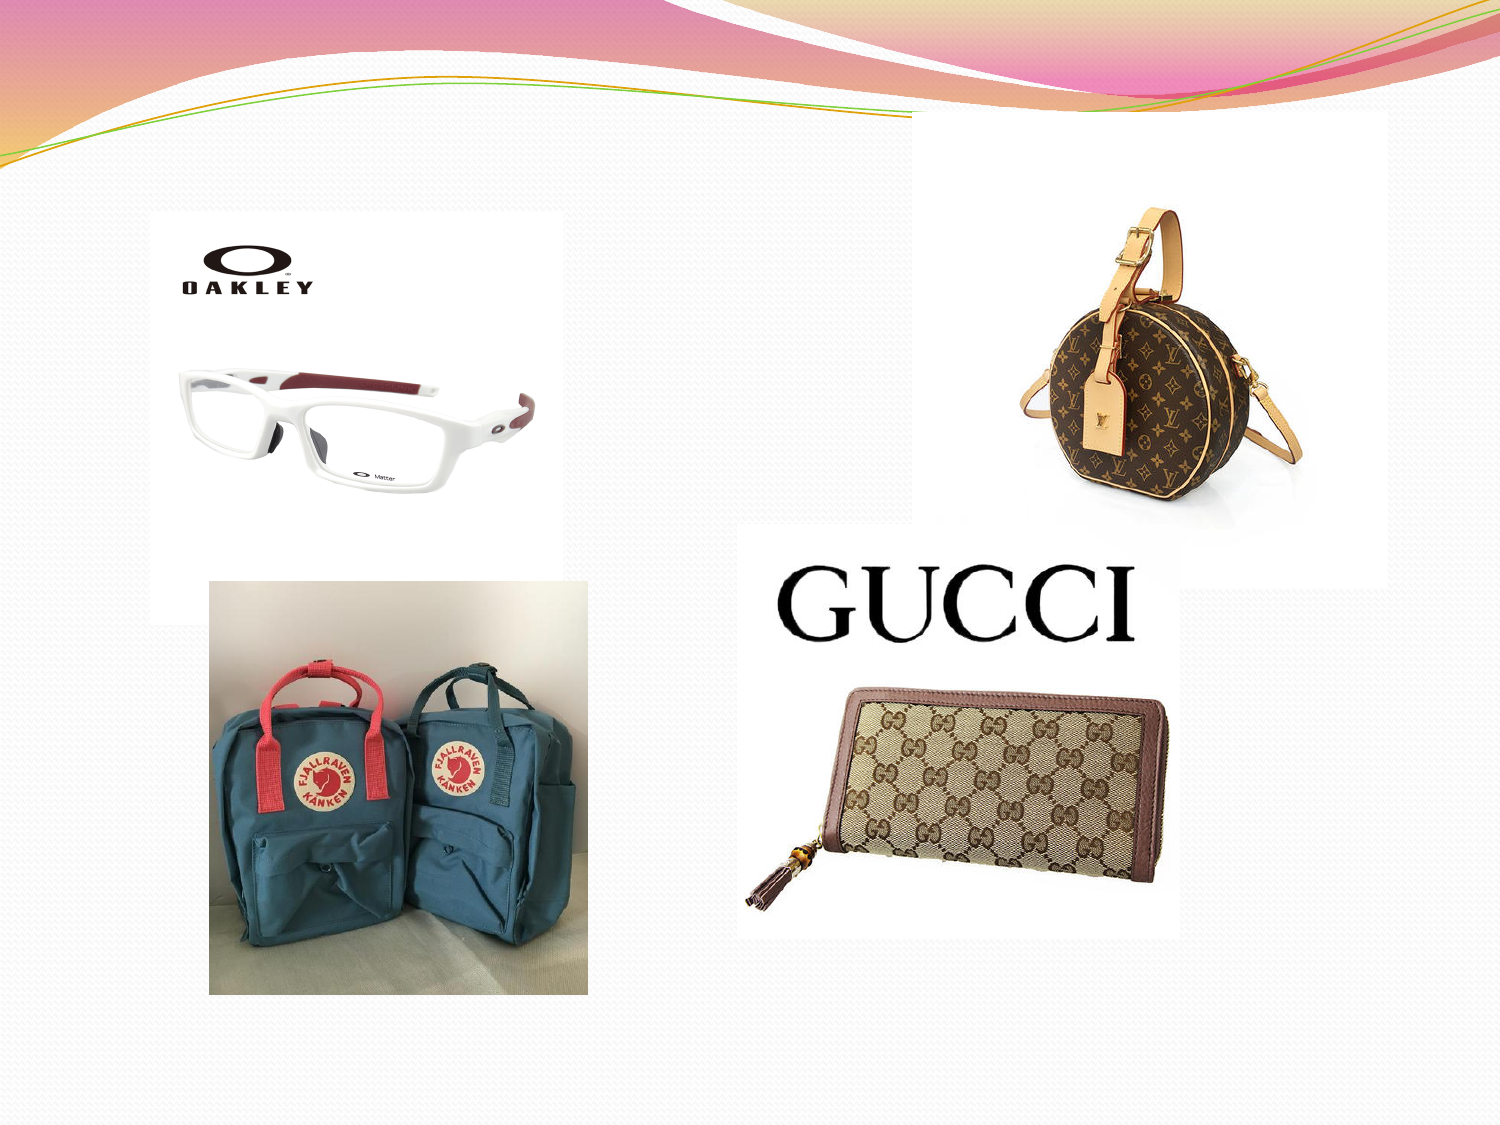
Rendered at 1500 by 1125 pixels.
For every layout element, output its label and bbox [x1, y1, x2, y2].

list [912, 112, 1388, 588]
picture [737, 524, 1180, 938]
picture [149, 212, 588, 995]
